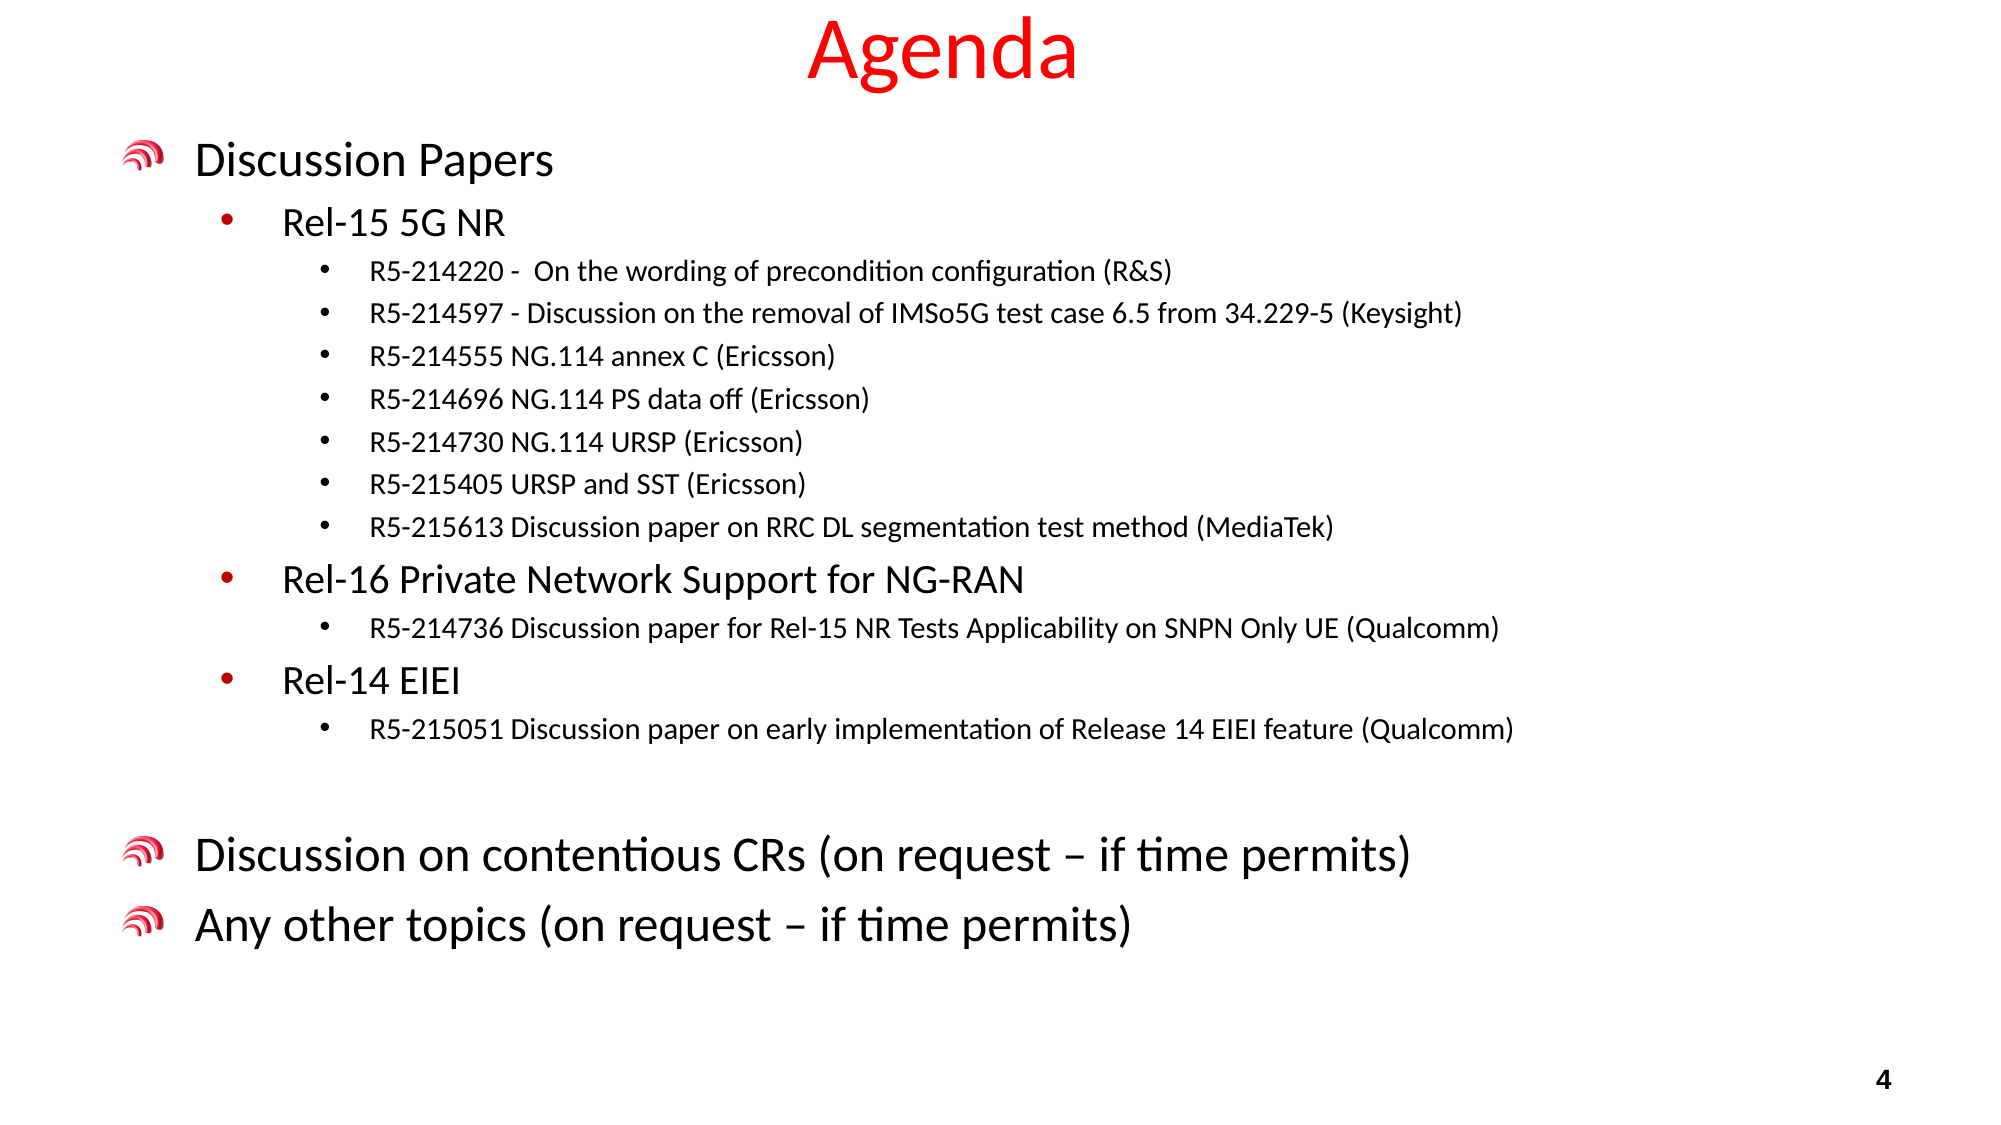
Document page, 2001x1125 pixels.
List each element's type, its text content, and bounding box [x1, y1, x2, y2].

picture [119, 904, 155, 940]
picture [119, 834, 155, 870]
title Agenda [287, 0, 1601, 86]
picture [119, 138, 155, 174]
list Discussion Papers Rel-15 5G NR R5-214220 - On the wording of precondition configuration (R&S) R5-214597 - Discussion on the removal of IMSo5G test case 6.5 from 34.229-5 (Keysight) R5-214555 NG.114 annex C (Ericsson) R5-214696 NG.114 PS data off (Ericsson) R5-214730 NG.114 URSP (Ericsson) R5-215405 URSP and SST (Ericsson) R5-215613 Discussion paper on RRC DL segmentation test method (MediaTek) Rel-16 Private Network Support for NG-RAN R5-214736 Discussion paper for Rel-15 NR Tests Applicability on SNPN Only UE (Qualcomm) Rel-14 EIEI R5-215051 Discussion paper on early implementation of Release 14 EIEI feature (Qualcomm) Discussion on contentious CRs (on request – if time permits) Any other topics (on request – if time permits) [104, 118, 1940, 1049]
